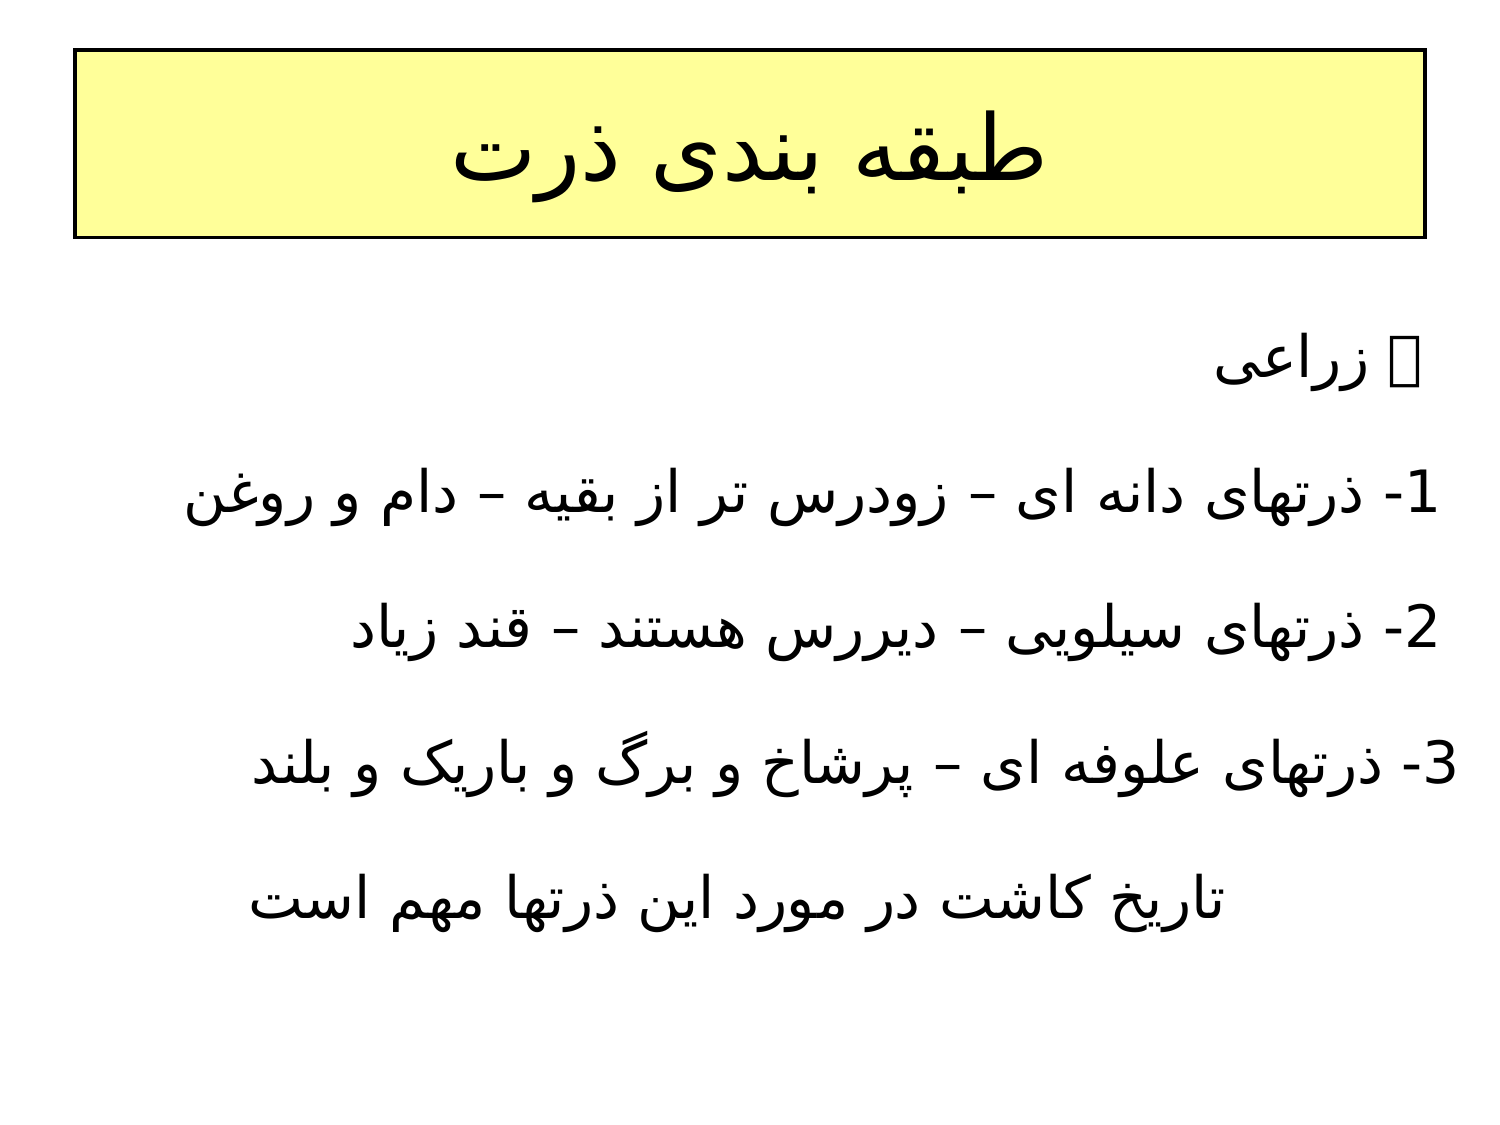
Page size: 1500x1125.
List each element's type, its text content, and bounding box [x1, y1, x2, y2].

list  زراعی 1- ذرتهای دانه ای – زودرس تر از بقیه – دام و روغن 2- ذرتهای سیلویی – دیررس هستند – قند زیاد 3- ذرتهای علوفه ای – پرشاخ و برگ و باریک و بلند تاریخ کاشت در مورد این ذرتها مهم است [0, 324, 1476, 1093]
title طبقه بندی ذرت [74, 49, 1426, 238]
